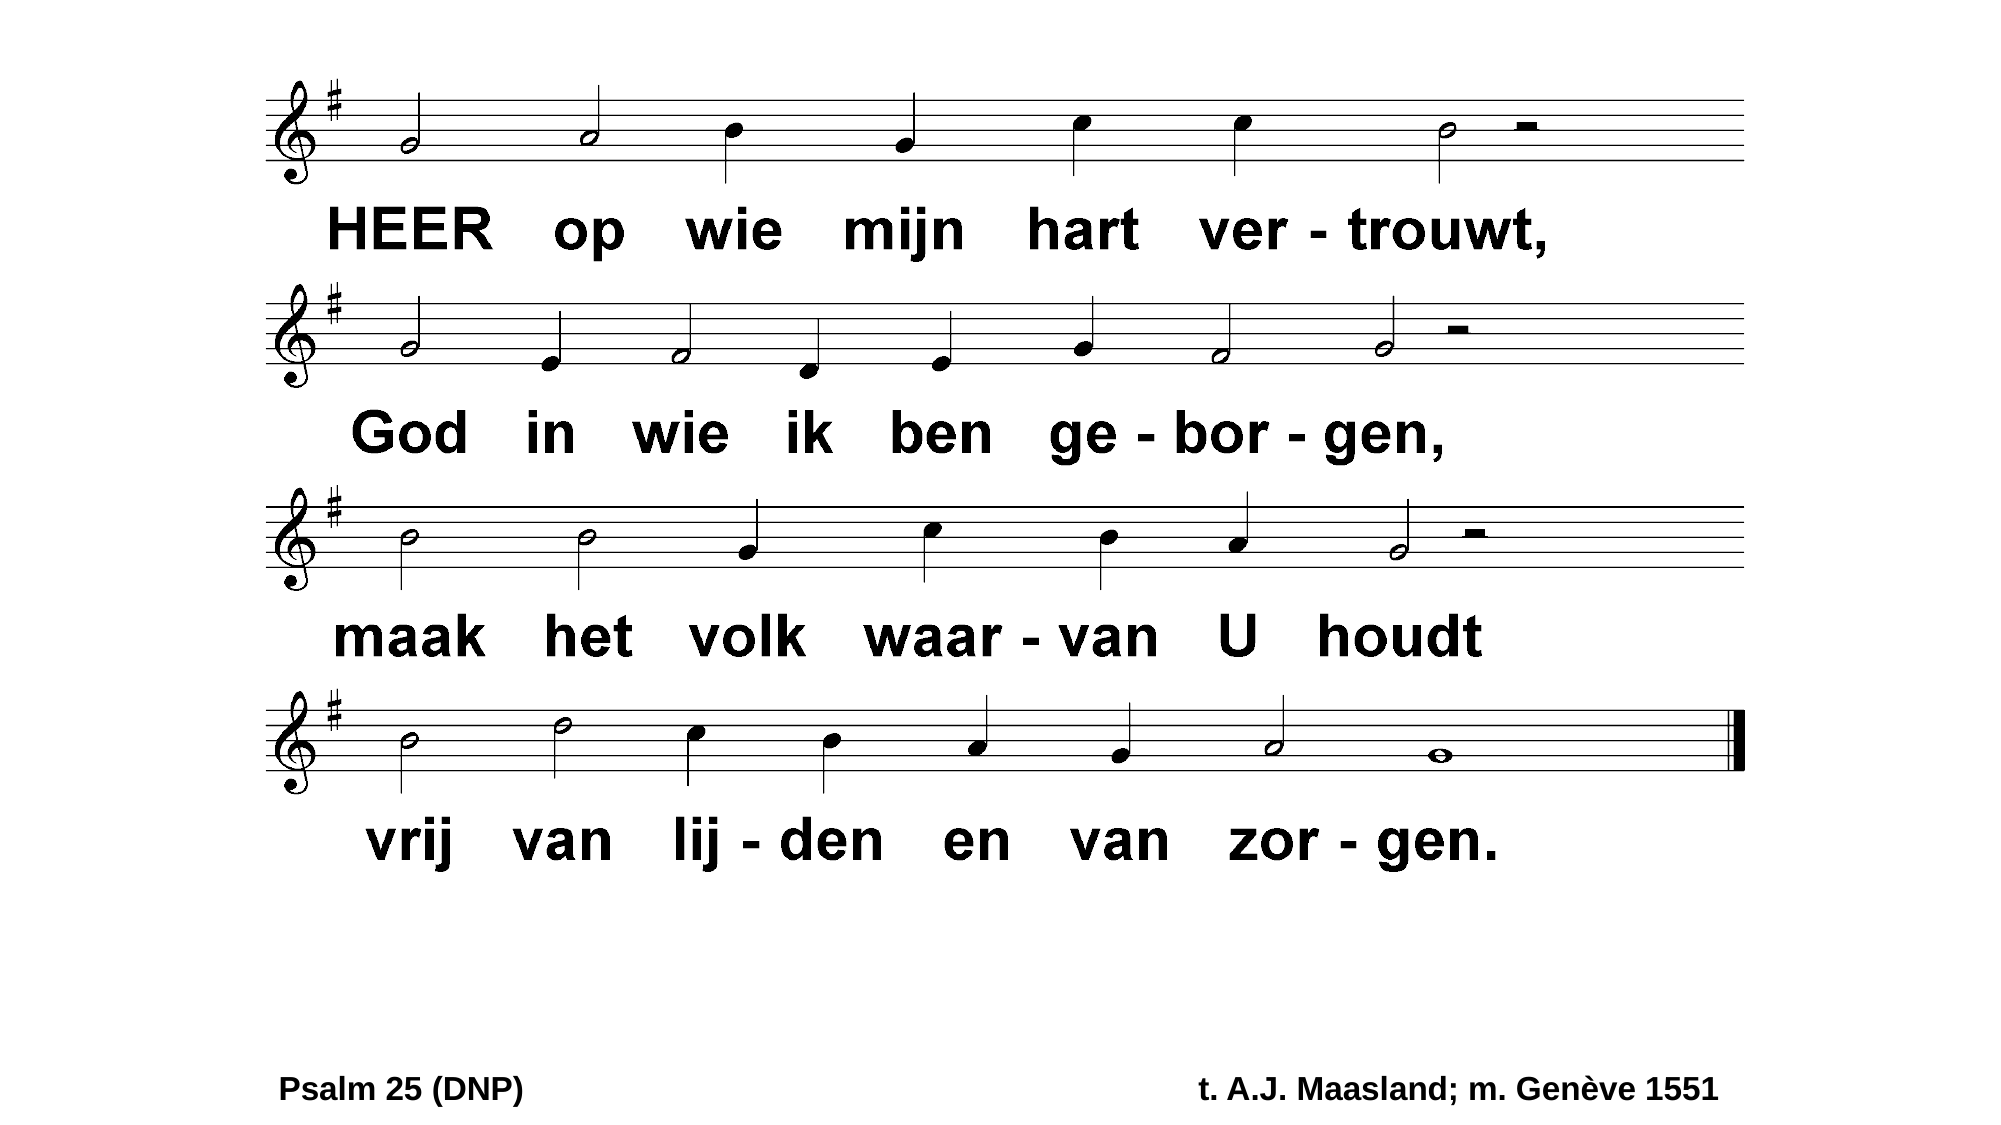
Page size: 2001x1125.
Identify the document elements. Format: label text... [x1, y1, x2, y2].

picture [249, 62, 1761, 888]
text_box Psalm 25 (DNP) t. A.J. Maasland; m. Genève 1551 [263, 1059, 1745, 1115]
